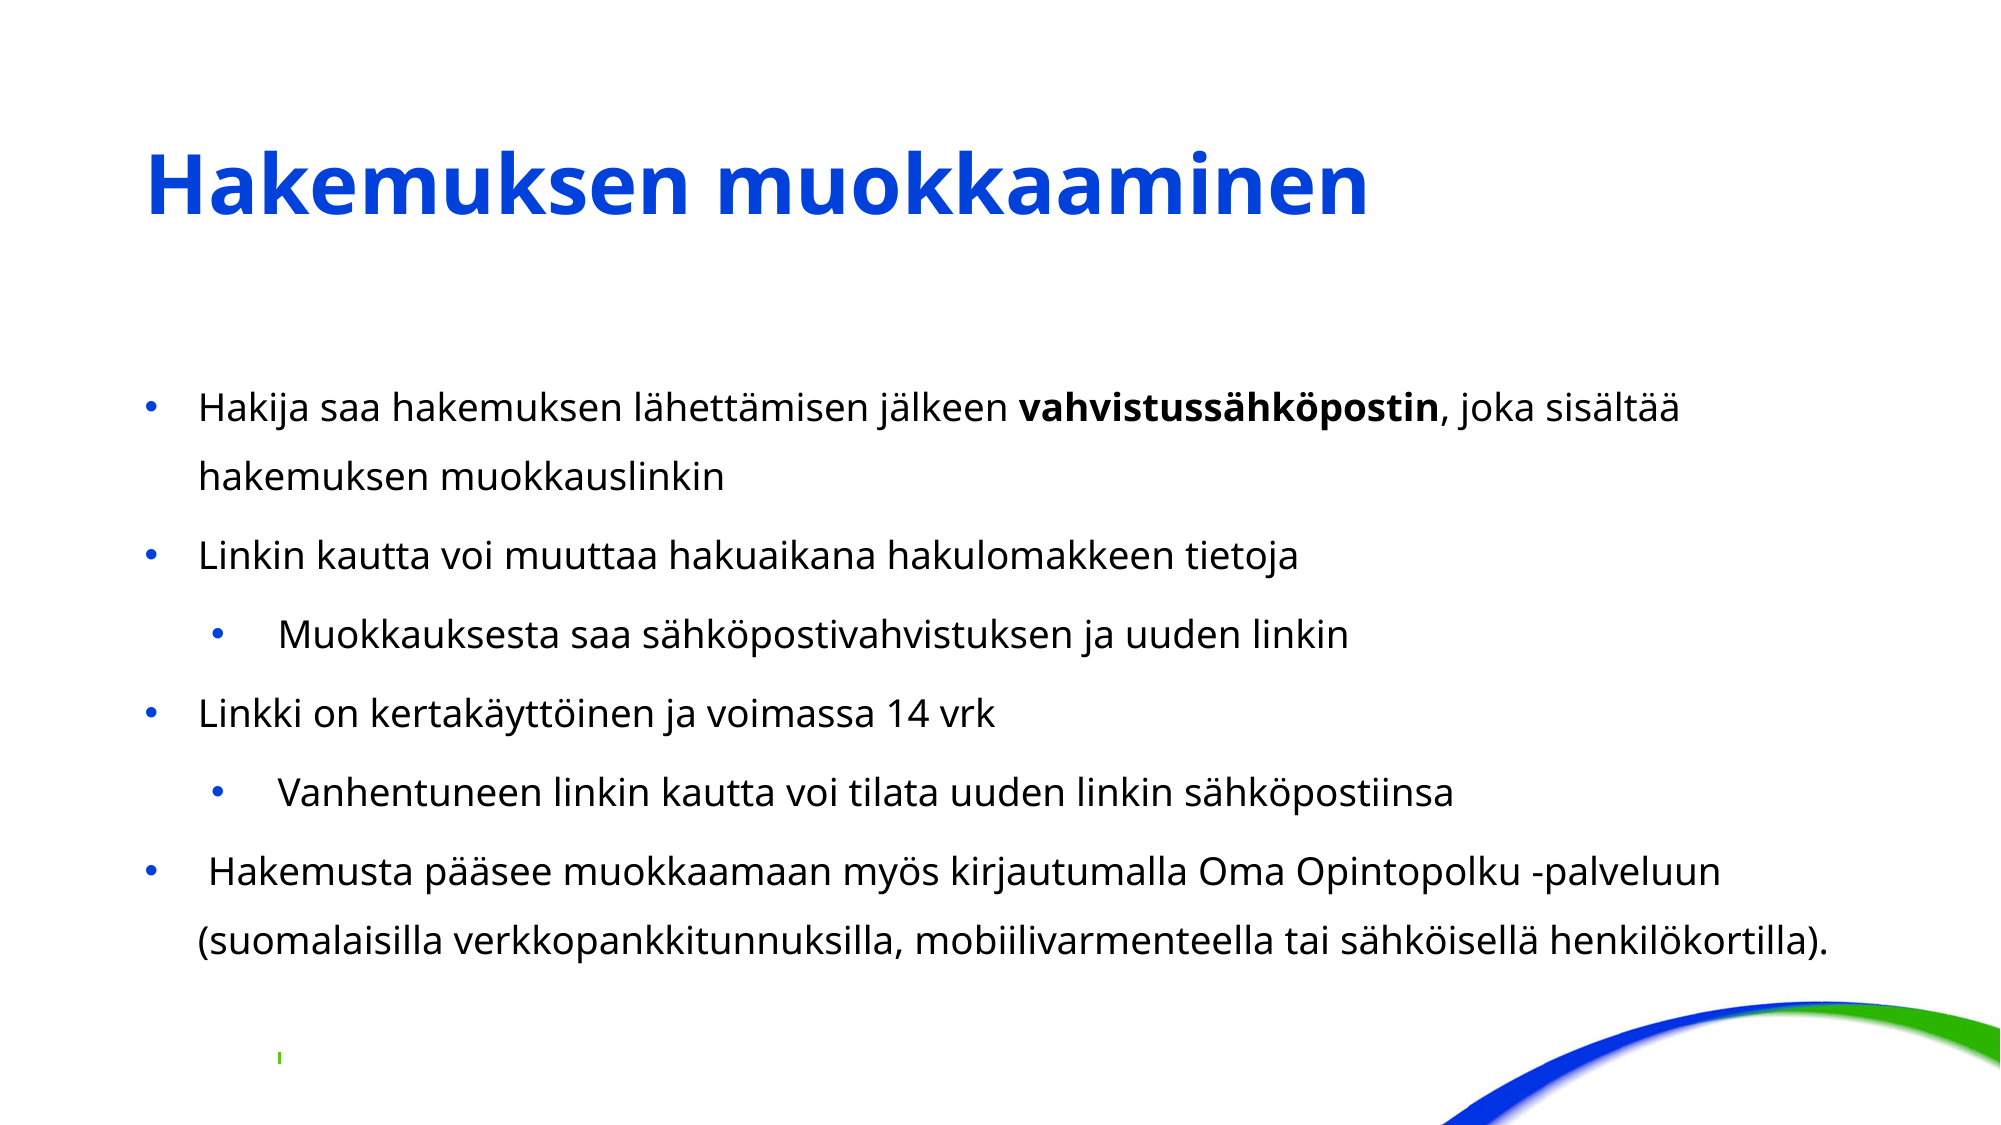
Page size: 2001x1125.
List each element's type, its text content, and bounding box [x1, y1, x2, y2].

list Hakija saa hakemuksen lähettämisen jälkeen vahvistussähköpostin, joka sisältää hakemuksen muokkauslinkin Linkin kautta voi muuttaa hakuaikana hakulomakkeen tietoja Muokkauksesta saa sähköpostivahvistuksen ja uuden linkin Linkki on kertakäyttöinen ja voimassa 14 vrk Vanhentuneen linkin kautta voi tilata uuden linkin sähköpostiinsa Hakemusta pääsee muokkaamaan myös kirjautumalla Oma Opintopolku -palveluun (suomalaisilla verkkopankkitunnuksilla, mobiilivarmenteella tai sähköisellä henkilökortilla). [129, 352, 1855, 1014]
title Hakemuksen muokkaaminen [129, 134, 1855, 352]
picture [1393, 979, 2000, 1125]
